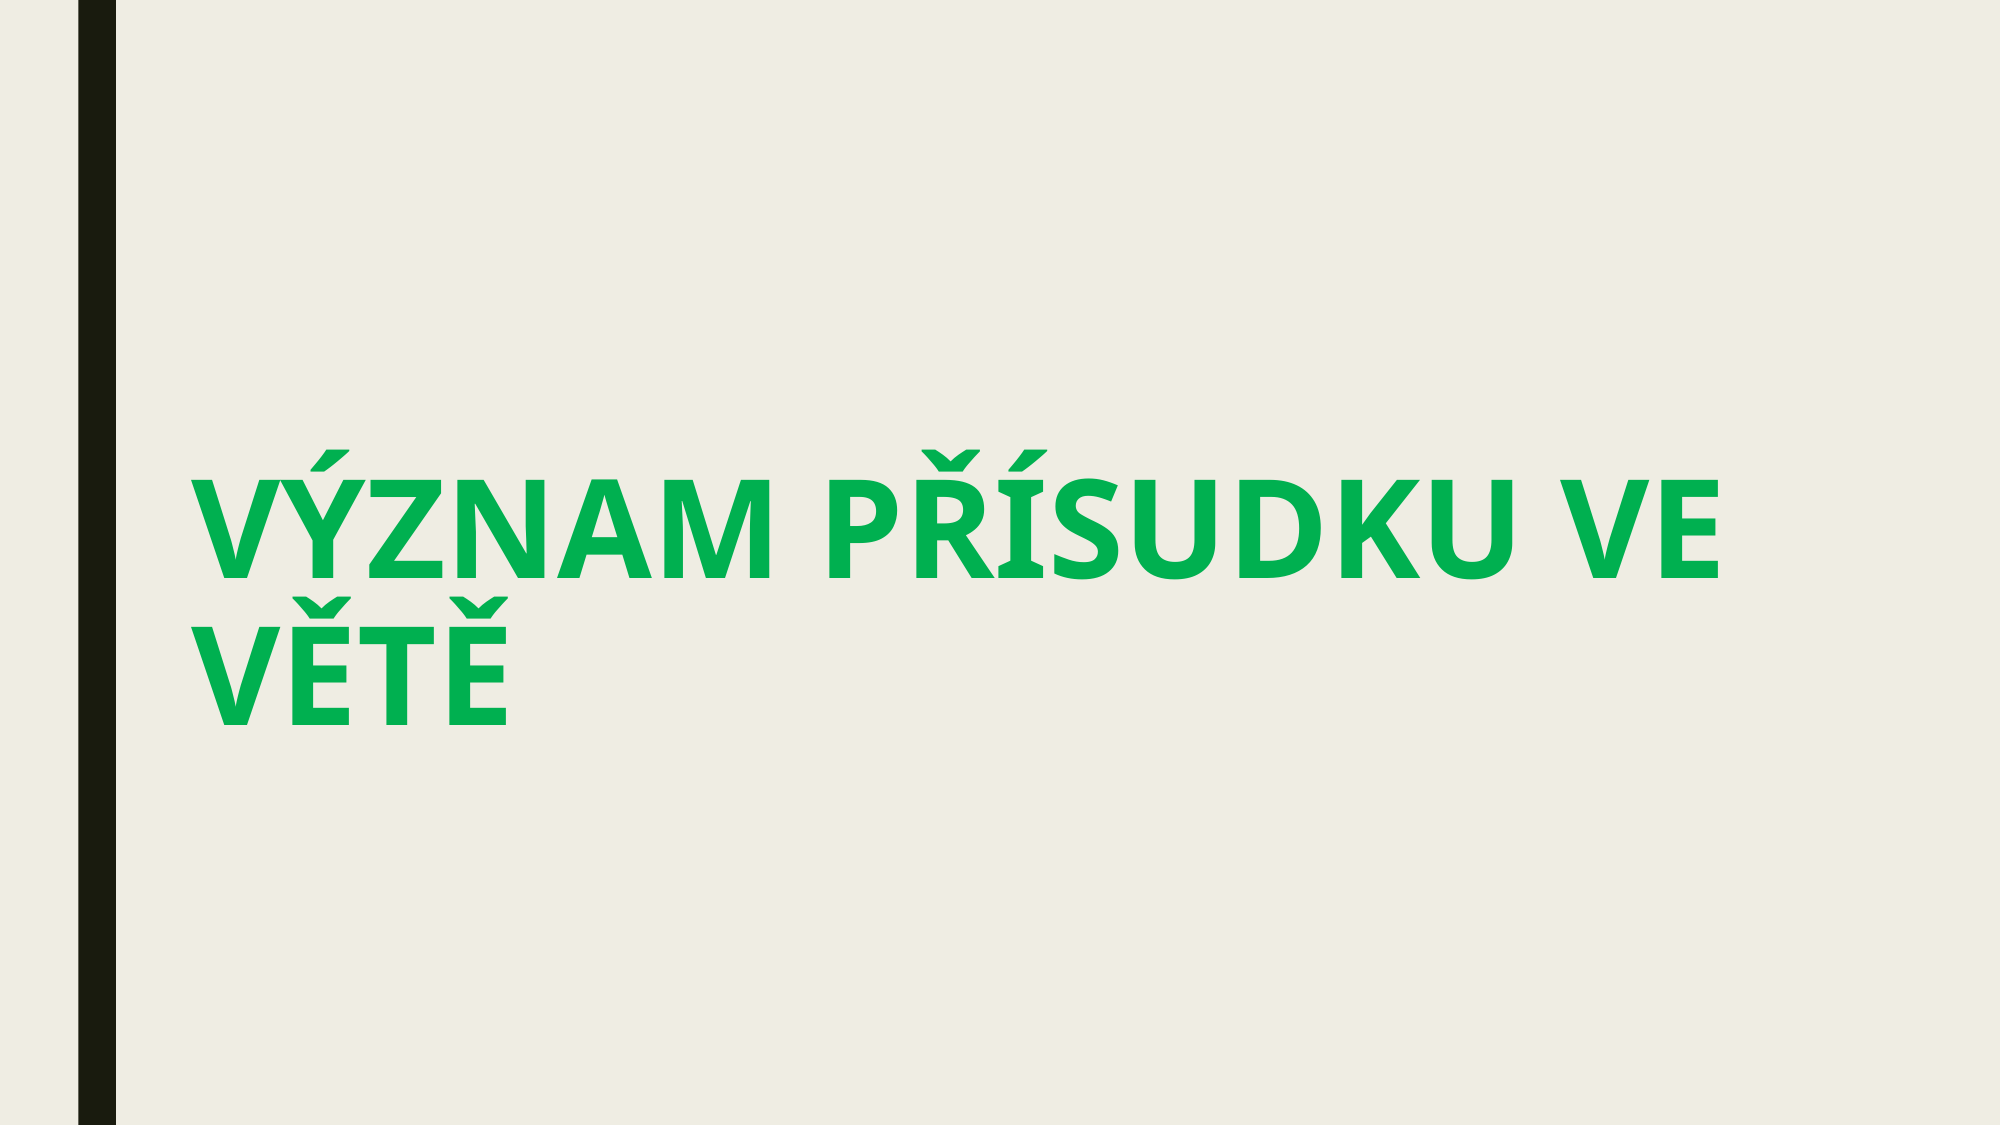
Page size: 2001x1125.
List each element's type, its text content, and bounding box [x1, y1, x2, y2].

text_box VÝZNAM PŘÍSUDKU VE VĚTĚ [176, 454, 1935, 799]
